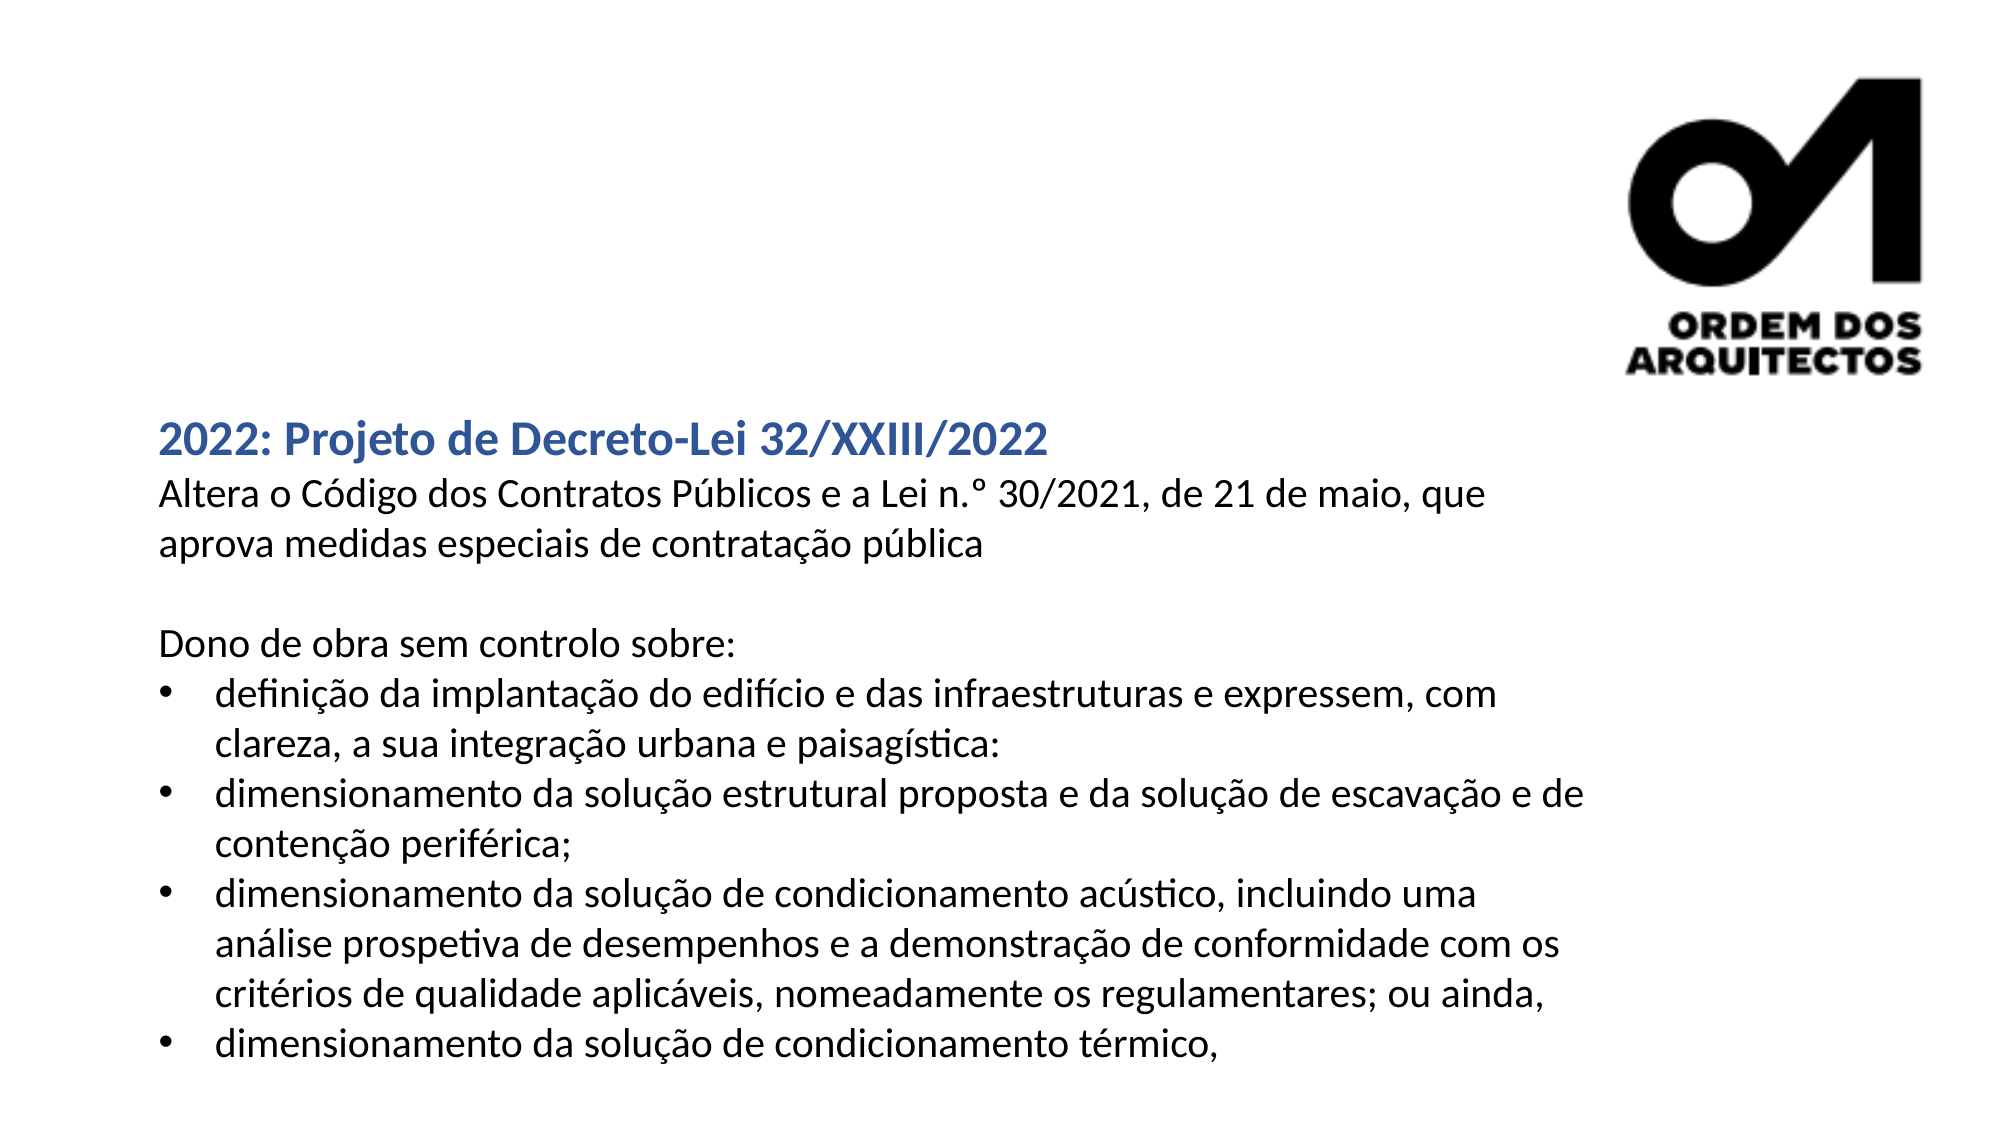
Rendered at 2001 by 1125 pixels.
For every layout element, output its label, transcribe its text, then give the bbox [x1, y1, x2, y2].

text_box 2022: Projeto de Decreto-Lei 32/XXIII/2022 Altera o Código dos Contratos Públicos e a Lei n.º 30/2021, de 21 de maio, que aprova medidas especiais de contratação pública Dono de obra sem controlo sobre: definição da implantação do edifício e das infraestruturas e expressem, com clareza, a sua integração urbana e paisagística: dimensionamento da solução estrutural proposta e da solução de escavação e de contenção periférica; dimensionamento da solução de condicionamento acústico, incluindo uma análise prospetiva de desempenhos e a demonstração de conformidade com os critérios de qualidade aplicáveis, nomeadamente os regulamentares; ou ainda, dimensionamento da solução de condicionamento térmico, [143, 398, 1618, 1124]
picture [1476, 0, 2000, 414]
